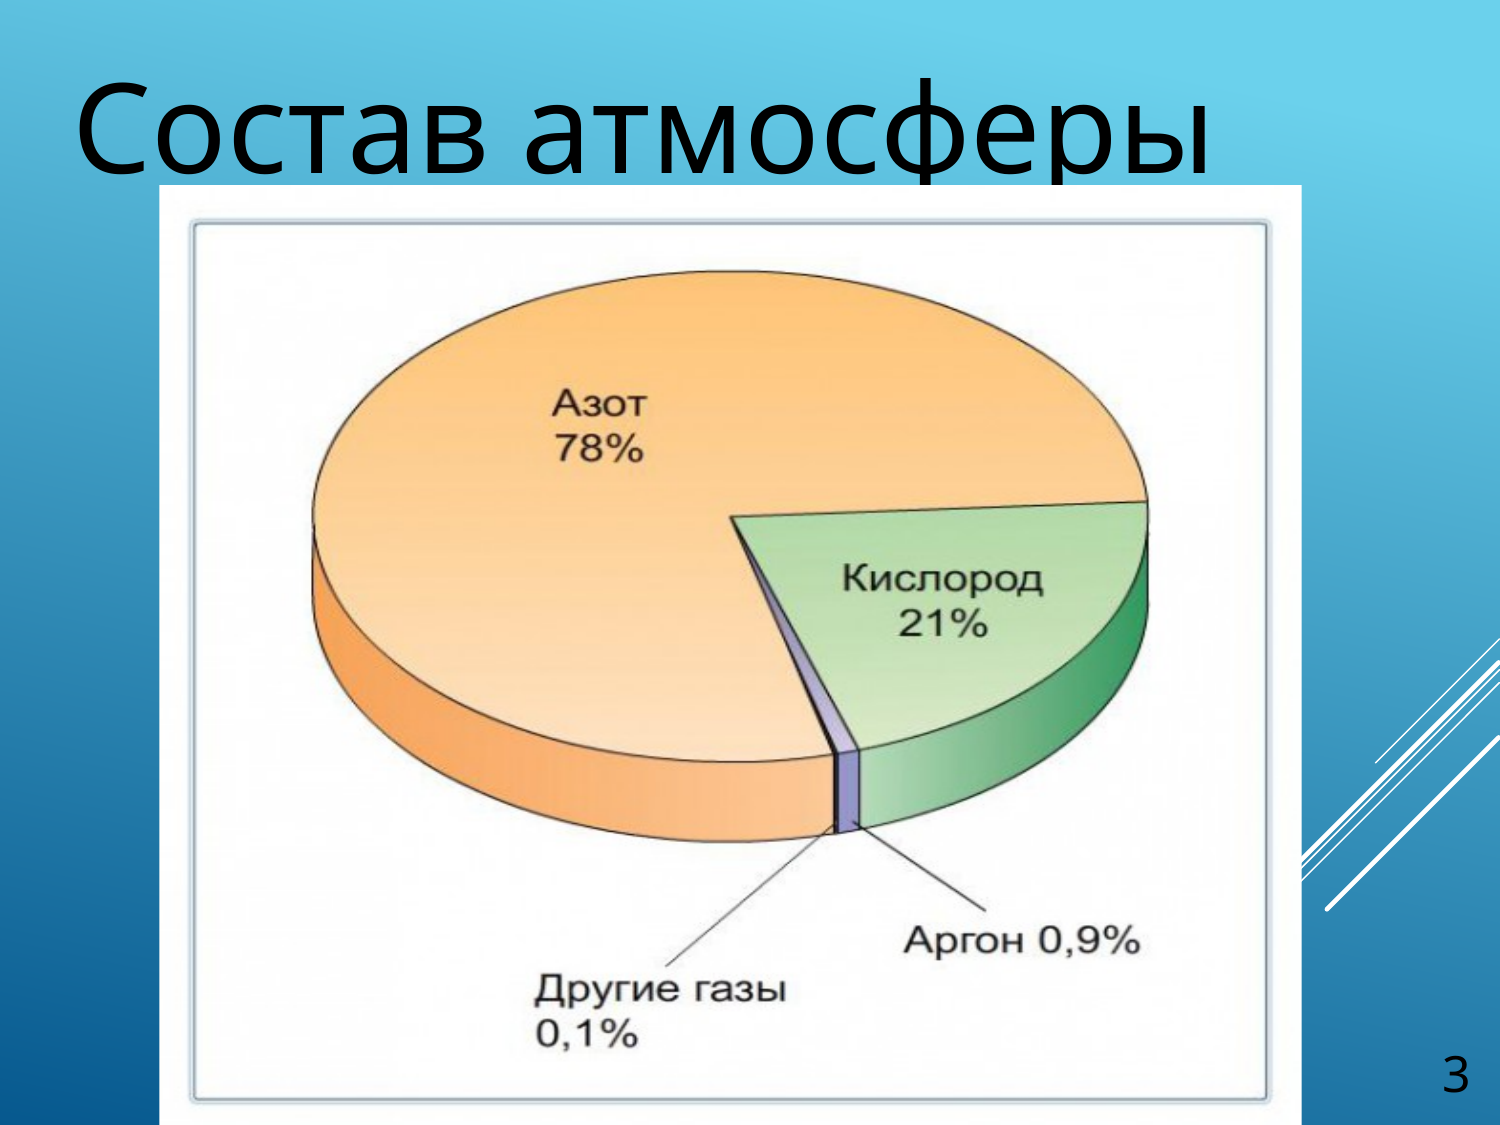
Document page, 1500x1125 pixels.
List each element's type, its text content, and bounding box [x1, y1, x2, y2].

slide_number 3 [1408, 1040, 1486, 1113]
text_box Состав атмосферы [58, 24, 1435, 207]
picture [159, 185, 1302, 1125]
